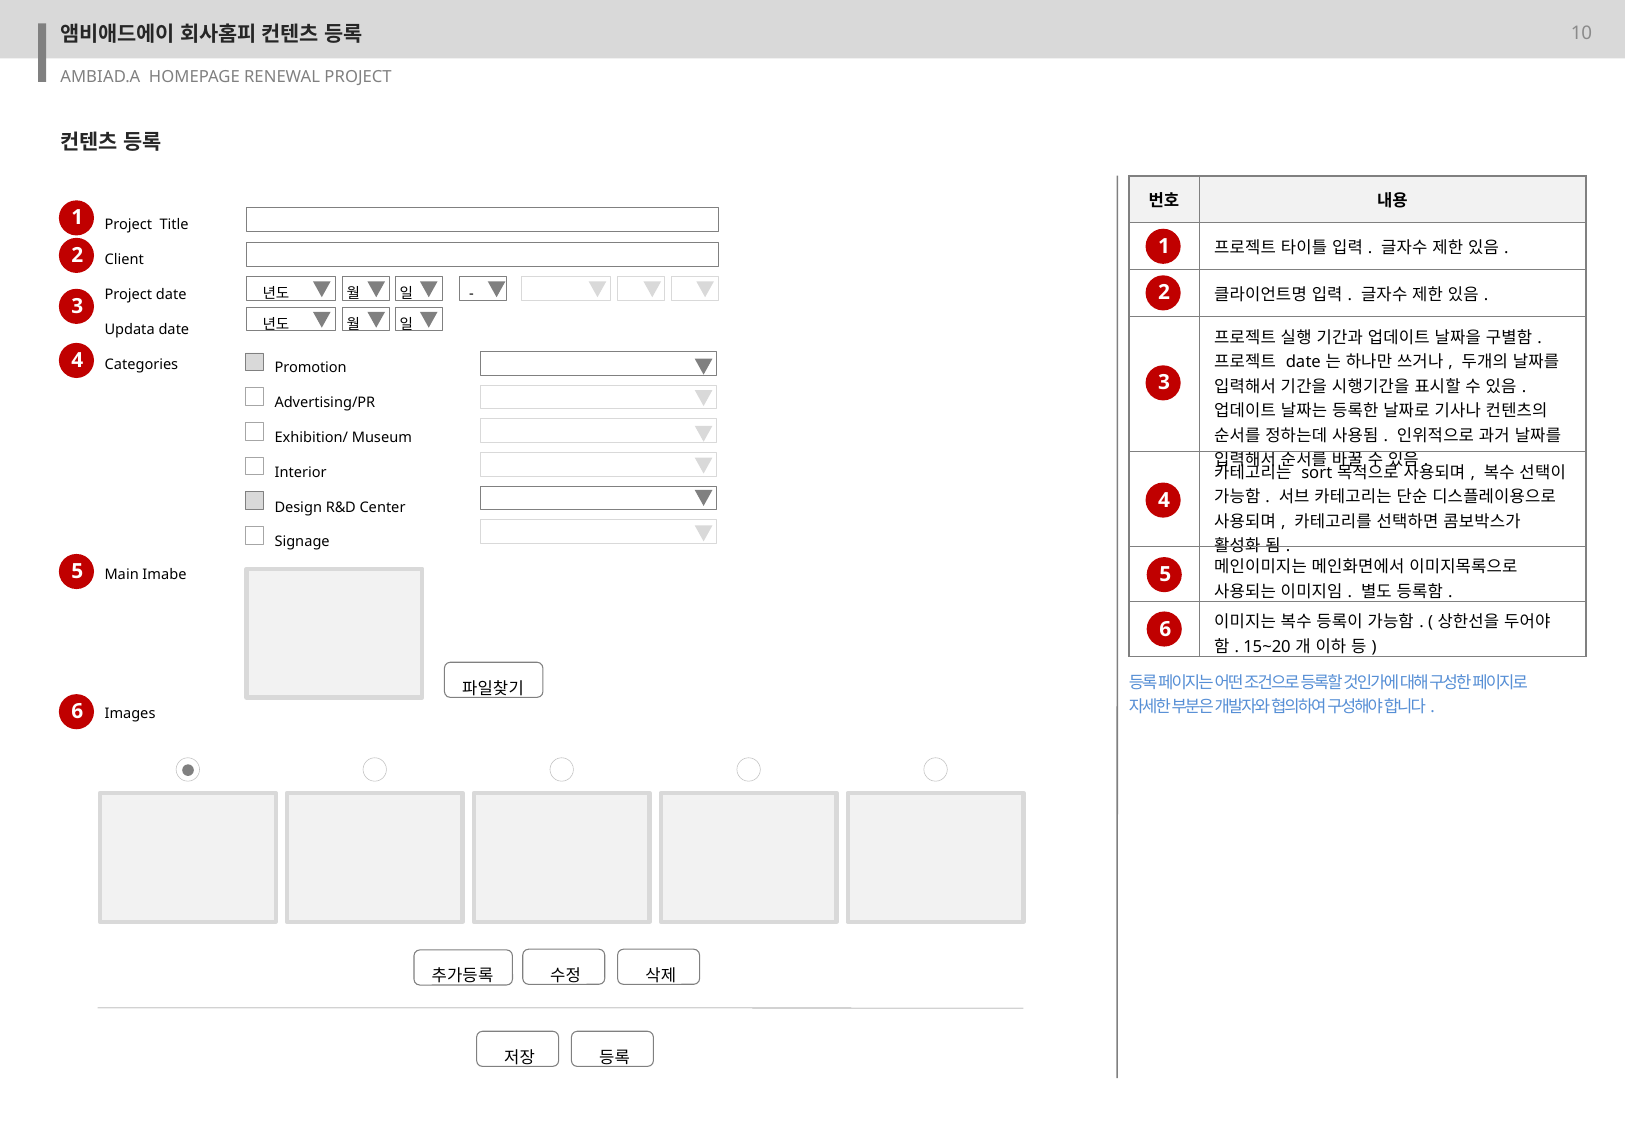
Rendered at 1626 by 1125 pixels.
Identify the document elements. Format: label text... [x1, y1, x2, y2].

table_cell [1130, 317, 1199, 451]
text_box [846, 791, 1026, 924]
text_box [51, 342, 103, 387]
text_box 앰비애드에이 회사홈피 컨텐츠 등록 [60, 20, 508, 59]
text_box [692, 387, 715, 409]
text_box [243, 455, 265, 477]
text_box [478, 383, 719, 411]
table_cell [1193, 270, 1199, 316]
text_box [1139, 611, 1191, 656]
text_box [1138, 482, 1190, 527]
text_box [244, 275, 262, 302]
table_cell [1130, 452, 1199, 546]
text_box 삭제 [624, 944, 698, 985]
text_box [243, 351, 265, 373]
text_box [615, 275, 667, 302]
text_box 년도 [262, 266, 295, 297]
text_box [379, 275, 391, 302]
text_box [478, 450, 719, 478]
text_box Promotion Advertising/PR Exhibition/ Museum Interior Design R&D Center Signage [259, 332, 436, 558]
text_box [1138, 275, 1190, 319]
text_box [692, 455, 715, 476]
text_box [502, 283, 508, 302]
text_box [379, 305, 391, 333]
text_box [502, 279, 508, 292]
text_box 월 [346, 266, 379, 297]
text_box 저장 [483, 1026, 557, 1067]
text_box [478, 417, 719, 444]
text_box 년도 [262, 297, 295, 333]
text_box [547, 755, 576, 784]
text_box 추가등록 [426, 945, 500, 986]
table_cell [1130, 223, 1199, 269]
text_box [311, 279, 333, 300]
text_box 수정 [529, 944, 603, 985]
text_box [734, 755, 763, 784]
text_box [1138, 365, 1190, 409]
text_box [243, 385, 265, 407]
text_box 일 [399, 297, 432, 333]
text_box [311, 309, 333, 330]
text_box [669, 275, 720, 302]
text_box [51, 288, 103, 333]
table_cell 프로젝트 실행 기간과 업데이트 날짜을 구별함. 프로젝트 date는 하나만 쓰거나, 두개의 날짜를 입력해서 기간을 시행기간을 표시할 수 있음. 업데이트 날짜는 등록한 날짜로 기사나 컨텐츠의 순서를 정하는데 사용됨. 인위적으로 과거 날짜를 입력해서 순서를 바꿀 수 있음. [1200, 317, 1585, 451]
table_cell [1195, 637, 1199, 656]
text_box [295, 305, 337, 333]
text_box [379, 279, 387, 297]
text_box [244, 567, 424, 700]
text_box [243, 420, 265, 442]
text_box - [469, 266, 502, 302]
text_box [243, 489, 265, 511]
table_cell 메인이미지는 메인화면에서 이미지목록으로 사용되는 이미지임. 별도 등록함. [1200, 547, 1585, 601]
text_box [659, 791, 839, 924]
text_box [457, 275, 469, 302]
text_box [432, 279, 440, 296]
text_box [474, 1029, 561, 1069]
table_cell [1130, 602, 1139, 625]
text_box [921, 755, 950, 784]
text_box Project Title Client Project date Updata date Categories Main Imabe Images [89, 190, 403, 730]
text_box [295, 275, 337, 302]
text_box [615, 947, 702, 987]
text_box [442, 660, 546, 700]
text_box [51, 553, 103, 598]
text_box [432, 305, 445, 333]
text_box [641, 279, 663, 300]
text_box [174, 755, 202, 784]
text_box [1139, 556, 1191, 601]
text_box [244, 241, 721, 268]
text_box [180, 762, 196, 779]
text_box [340, 275, 346, 302]
table_cell [1130, 547, 1199, 601]
text_box [478, 349, 719, 377]
table_header 번호 [1130, 177, 1199, 222]
text_box [411, 947, 515, 988]
table_cell 이미지는 복수 등록이 가능함. (상한선을 두어야함. 15~20개 이하 등) [1200, 602, 1585, 656]
text_box [244, 305, 262, 333]
text_box [586, 279, 609, 300]
text_box [379, 309, 387, 328]
text_box 등록 페이지는 어떤 조건으로 등록할 것인가에 대해 구성한 페이지로 자세한 부분은 개발자와 협의하여 구성해야 합니다. [1128, 667, 1598, 757]
table_cell 클라이언트명 입력. 글자수 제한 있음. [1200, 270, 1585, 316]
text_box [360, 755, 389, 784]
text_box 컨텐츠 등록 [60, 129, 508, 168]
text_box [569, 1029, 656, 1069]
text_box [692, 487, 715, 509]
table_cell 카테고리는 sort목적으로 사용되며, 복수 선택이 가능함. 서브 카테고리는 단순 디스플레이용으로 사용되며, 카테고리를 선택하면 콤보박스가 활성화 됨. [1200, 452, 1585, 546]
text_box [692, 356, 715, 377]
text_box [51, 200, 103, 237]
text_box [393, 275, 399, 302]
text_box [340, 305, 346, 333]
table_header 내용 [1200, 177, 1585, 222]
text_box 월 [346, 297, 379, 333]
text_box 일 [399, 266, 432, 297]
text_box [98, 791, 278, 924]
text_box [478, 484, 719, 512]
text_box [478, 517, 719, 545]
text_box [51, 693, 103, 738]
text_box [432, 275, 445, 302]
text_box [692, 523, 715, 544]
table_cell [1191, 602, 1199, 625]
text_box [1138, 228, 1190, 273]
text_box [694, 279, 716, 300]
text_box [285, 791, 465, 924]
table_cell 프로젝트 타이틀 입력. 글자수 제한 있음. [1200, 223, 1585, 269]
text_box [244, 205, 721, 233]
table_cell [1130, 637, 1134, 656]
text_box [520, 275, 612, 302]
text_box [393, 305, 399, 333]
text_box [432, 309, 440, 327]
text_box [472, 791, 652, 924]
text_box 등록 [578, 1026, 652, 1067]
text_box [243, 524, 265, 546]
text_box [520, 947, 607, 987]
text_box [692, 423, 715, 444]
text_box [51, 237, 103, 282]
text_box 파일찾기 [456, 657, 530, 698]
